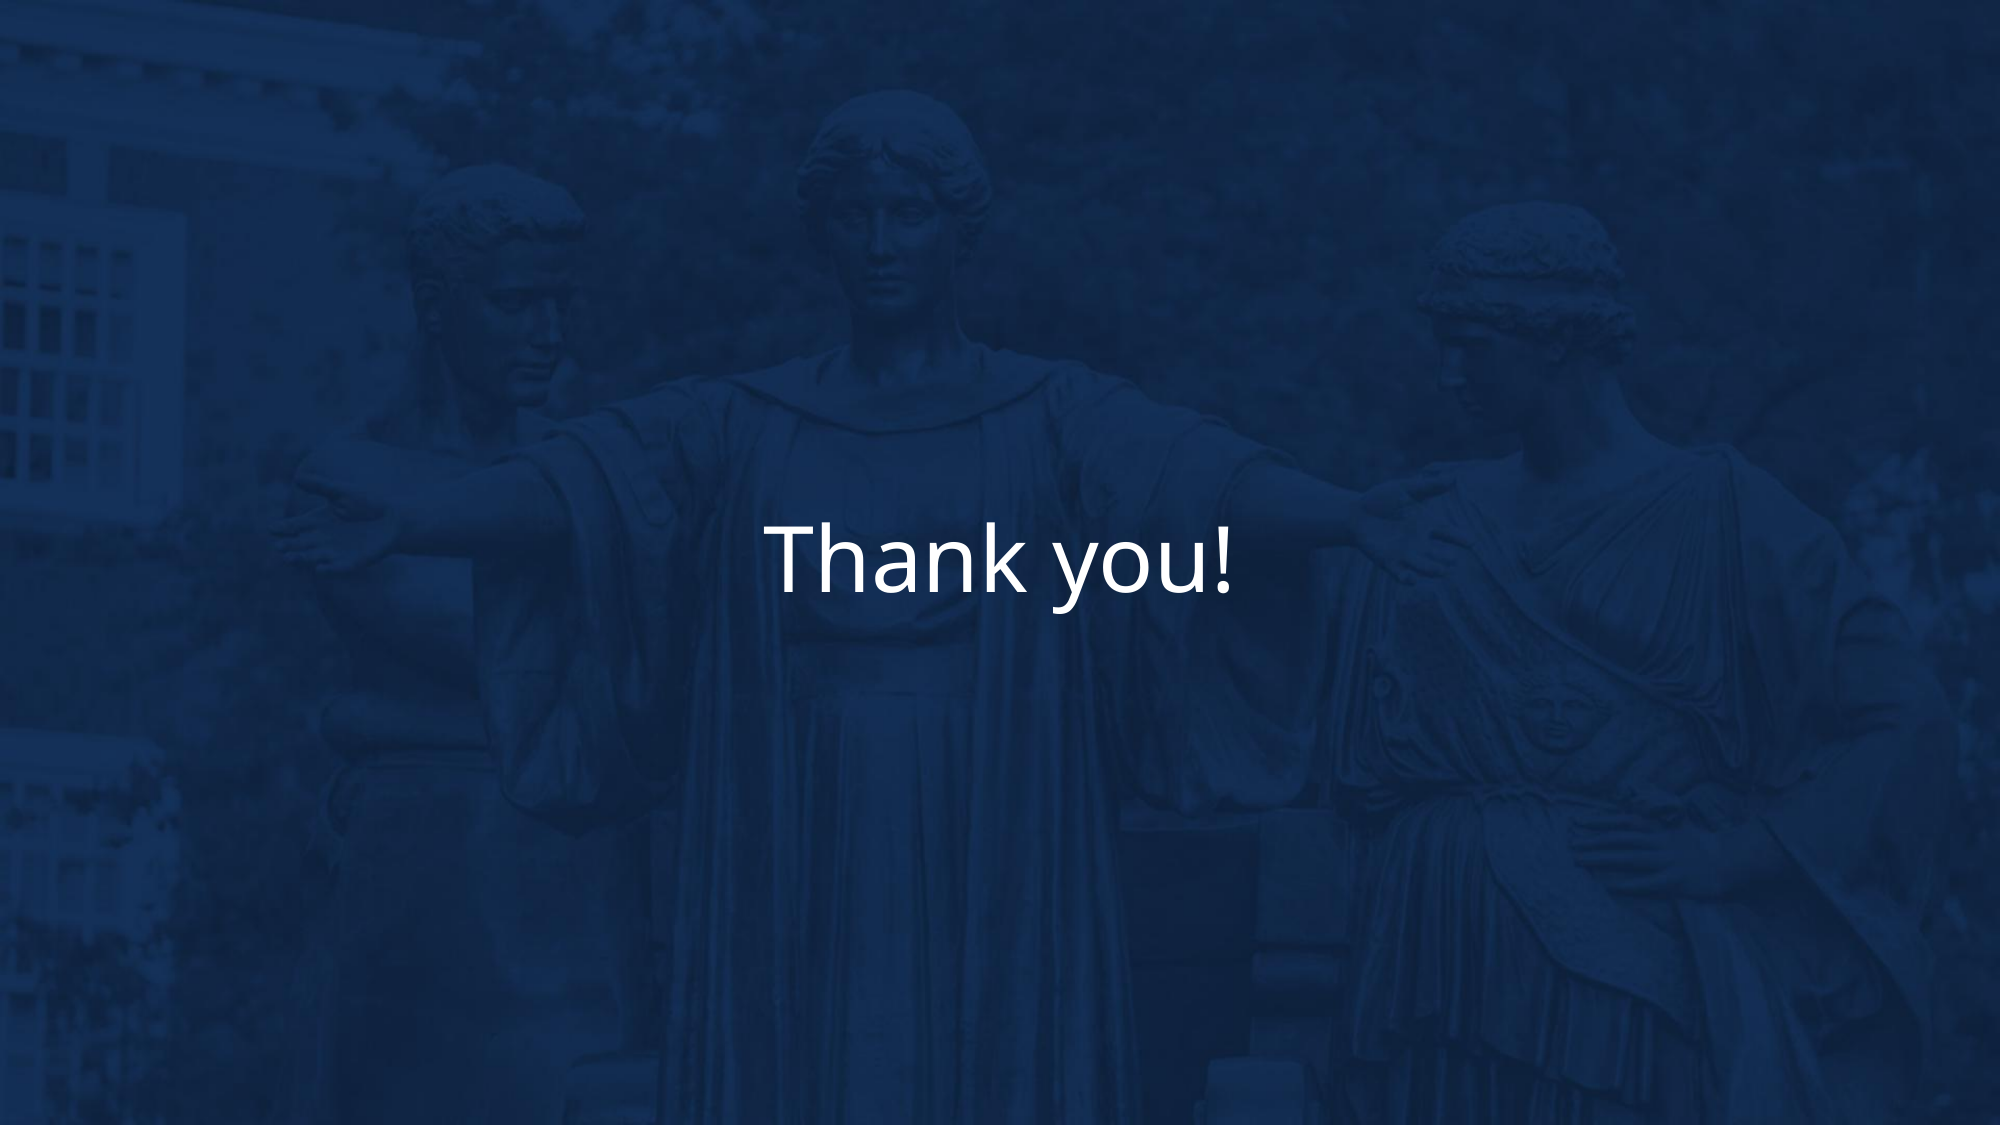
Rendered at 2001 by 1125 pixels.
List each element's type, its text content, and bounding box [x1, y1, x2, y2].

title Thank you! [645, 471, 1355, 654]
picture [0, 0, 2000, 1125]
